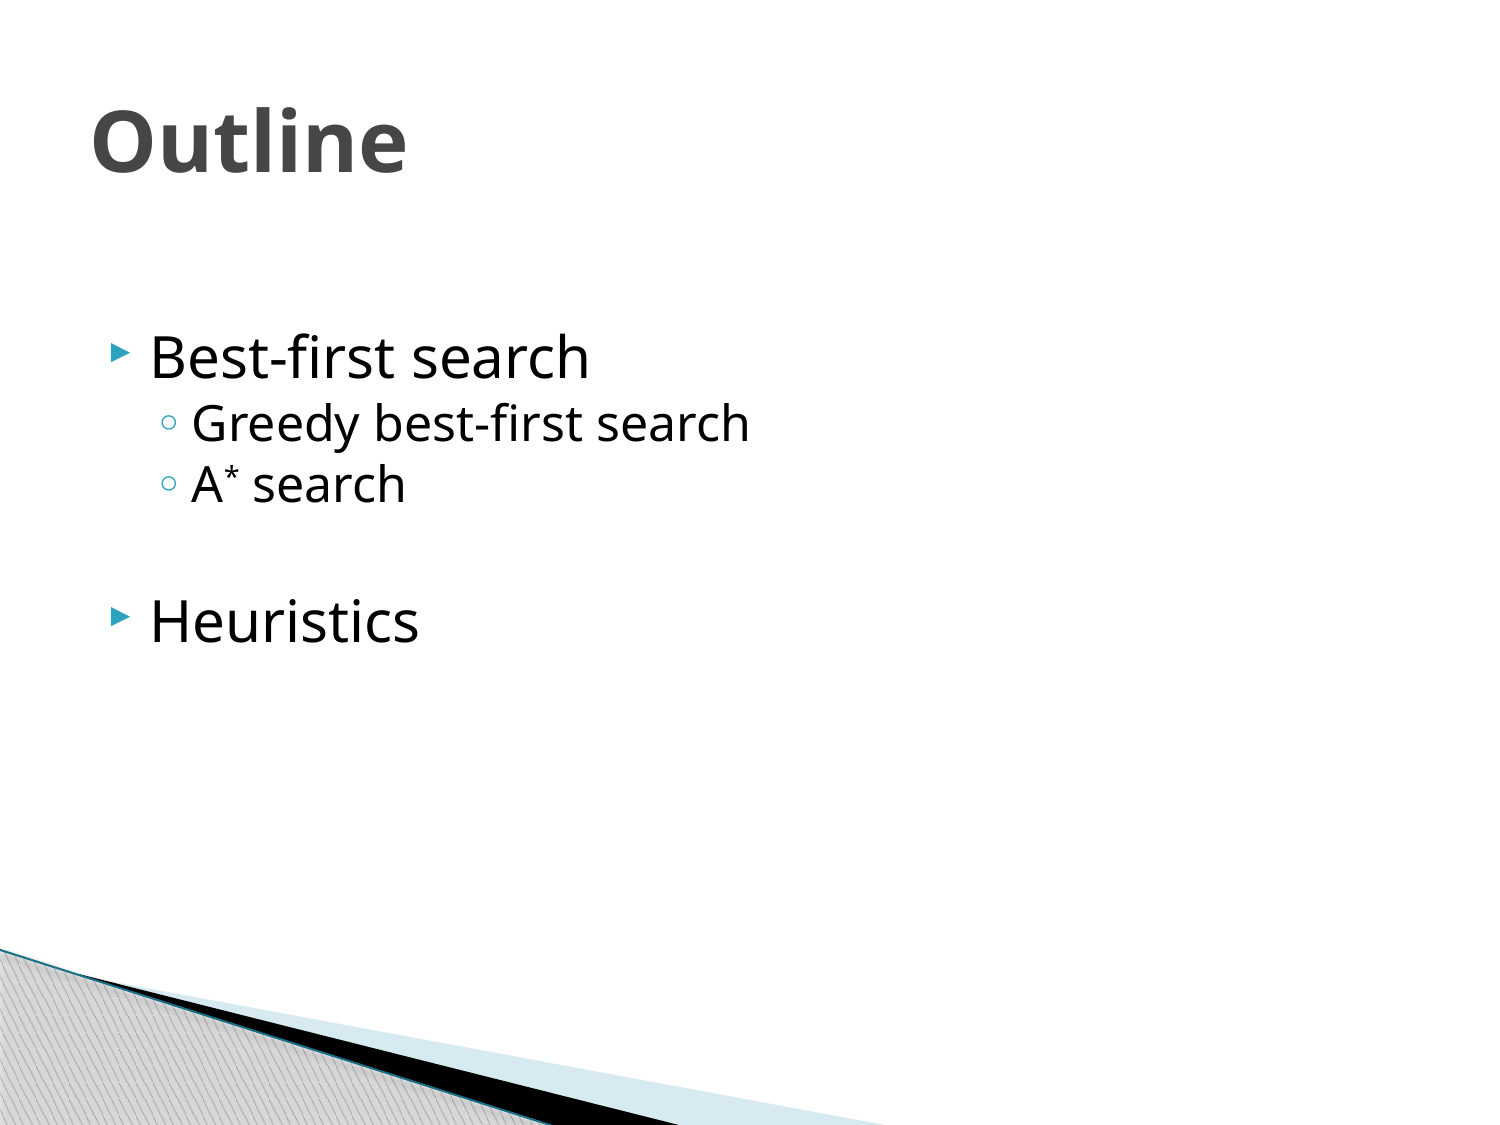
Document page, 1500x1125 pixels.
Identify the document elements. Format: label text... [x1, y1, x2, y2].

list Best-first search Greedy best-first search A* search Heuristics [75, 243, 1425, 986]
title Outline [75, 45, 1425, 233]
